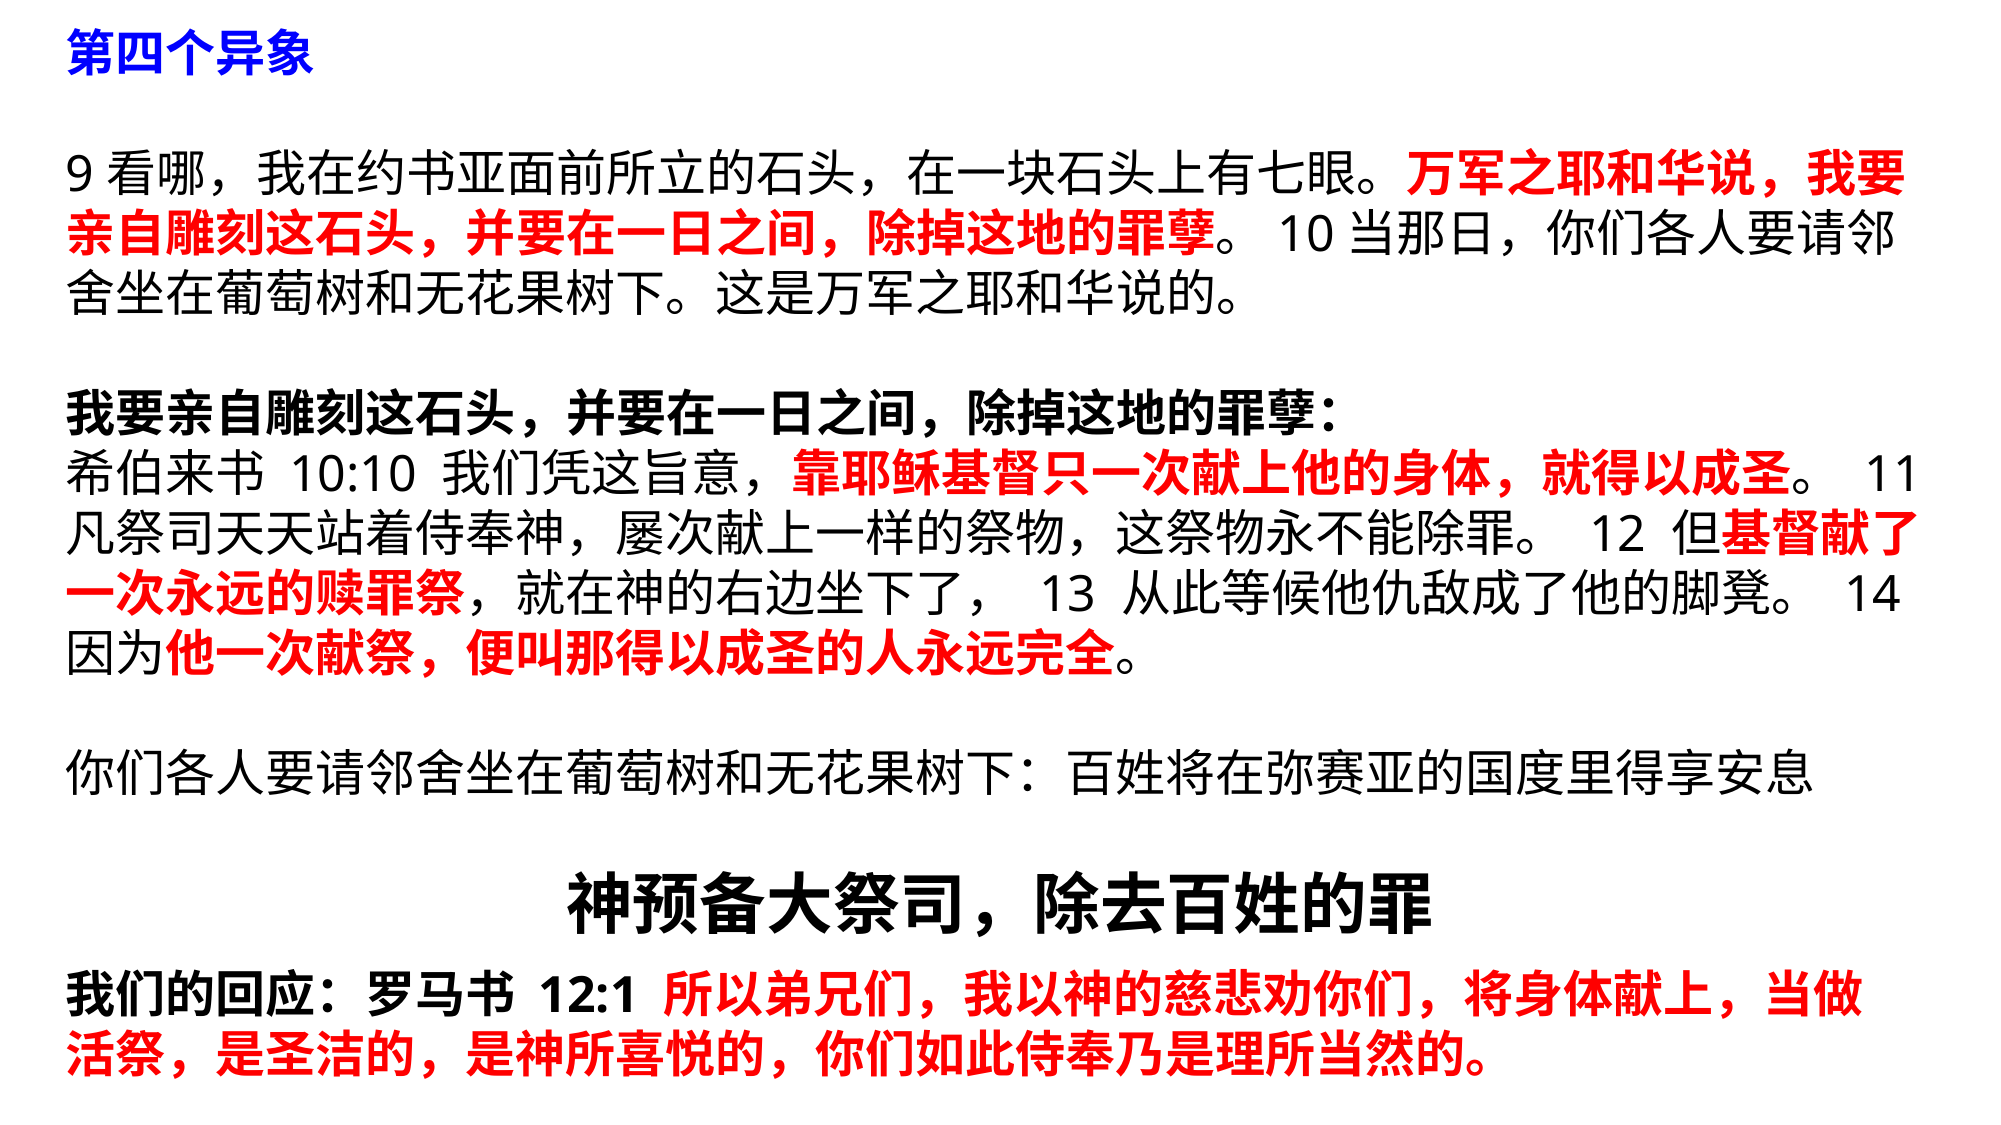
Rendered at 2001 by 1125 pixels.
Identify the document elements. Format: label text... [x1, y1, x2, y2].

text_box 第四个异象 9看哪，我在约书亚面前所立的石头，在一块石头上有七眼。万军之耶和华说，我要亲自雕刻这石头，并要在一日之间，除掉这地的罪孽。10当那日，你们各人要请邻舍坐在葡萄树和无花果树下。这是万军之耶和华说的。 我要亲自雕刻这石头，并要在一日之间，除掉这地的罪孽： 希伯来书 10:10 我们凭这旨意，靠耶稣基督只一次献上他的身体，就得以成圣。 11 凡祭司天天站着侍奉神，屡次献上一样的祭物，这祭物永不能除罪。 12 但基督献了一次永远的赎罪祭，就在神的右边坐下了， 13 从此等候他仇敌成了他的脚凳。 14 因为他一次献祭，便叫那得以成圣的人永远完全。 你们各人要请邻舍坐在葡萄树和无花果树下：百姓将在弥赛亚的国度里得享安息 神预备大祭司，除去百姓的罪 [51, 14, 1949, 949]
text_box 我们的回应：罗马书 12:1 所以弟兄们，我以神的慈悲劝你们，将身体献上，当做活祭，是圣洁的，是神所喜悦的，你们如此侍奉乃是理所当然的。 [51, 955, 1929, 1091]
